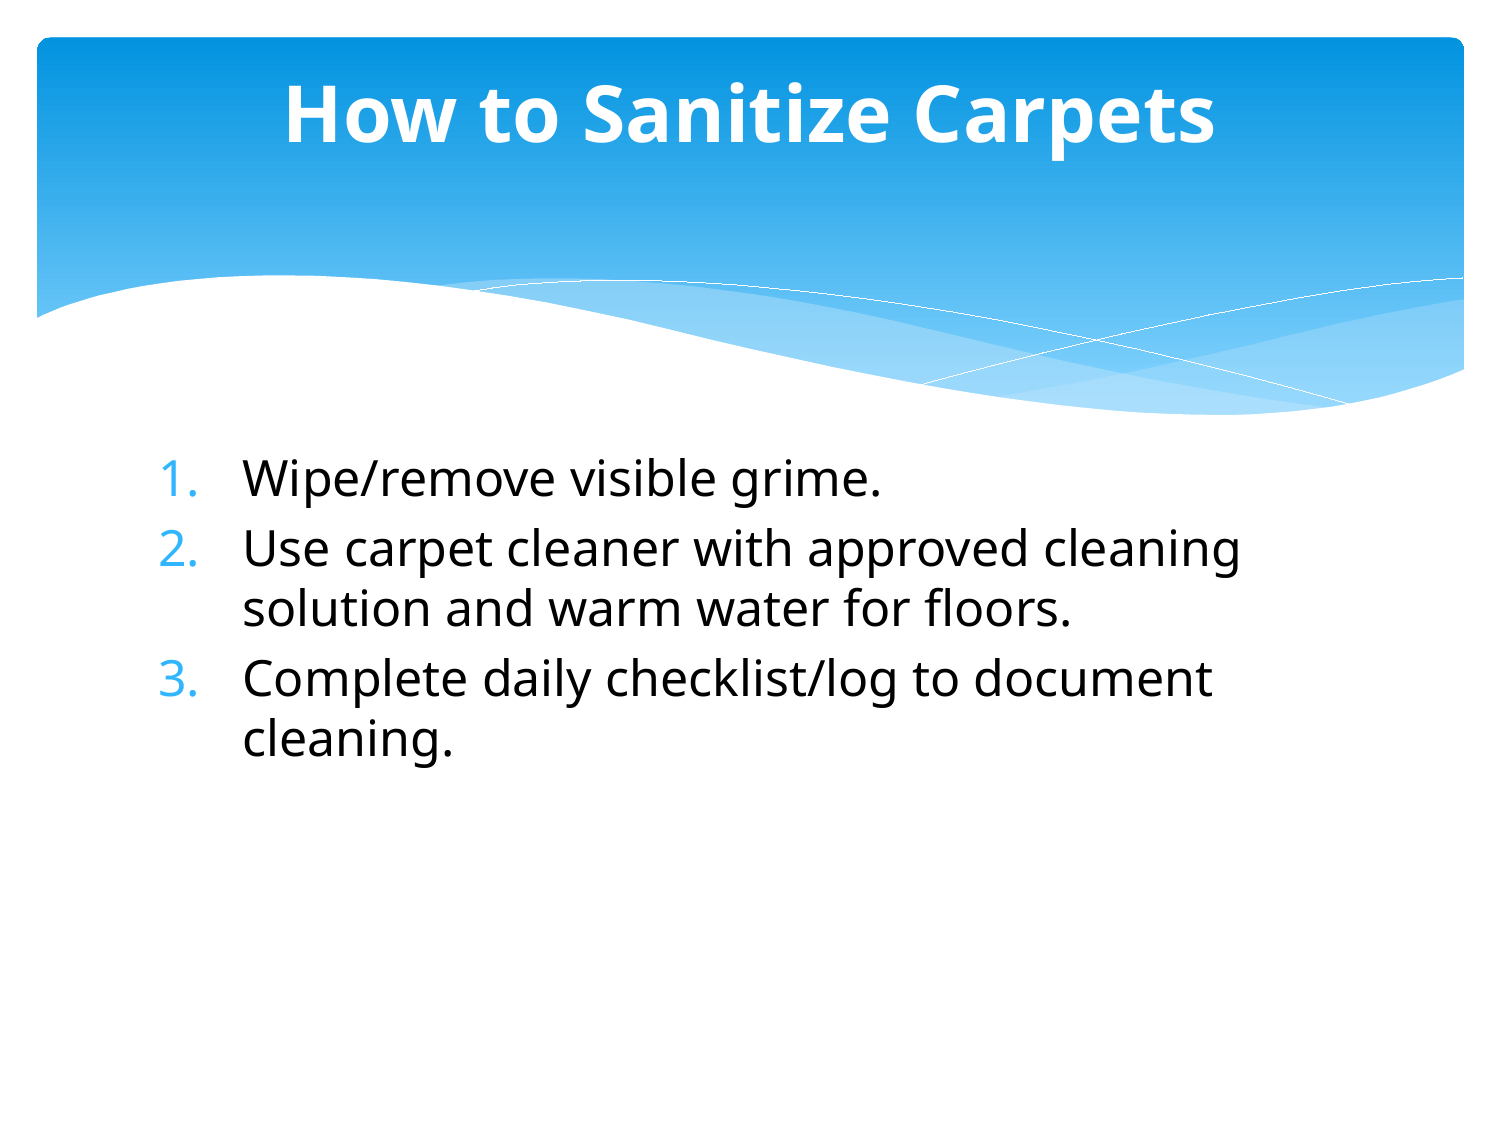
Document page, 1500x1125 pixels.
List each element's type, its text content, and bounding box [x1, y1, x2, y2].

list Wipe/remove visible grime. Use carpet cleaner with approved cleaning solution and warm water for floors. Complete daily checklist/log to document cleaning. [143, 438, 1359, 1005]
title How to Sanitize Carpets [75, 55, 1425, 261]
